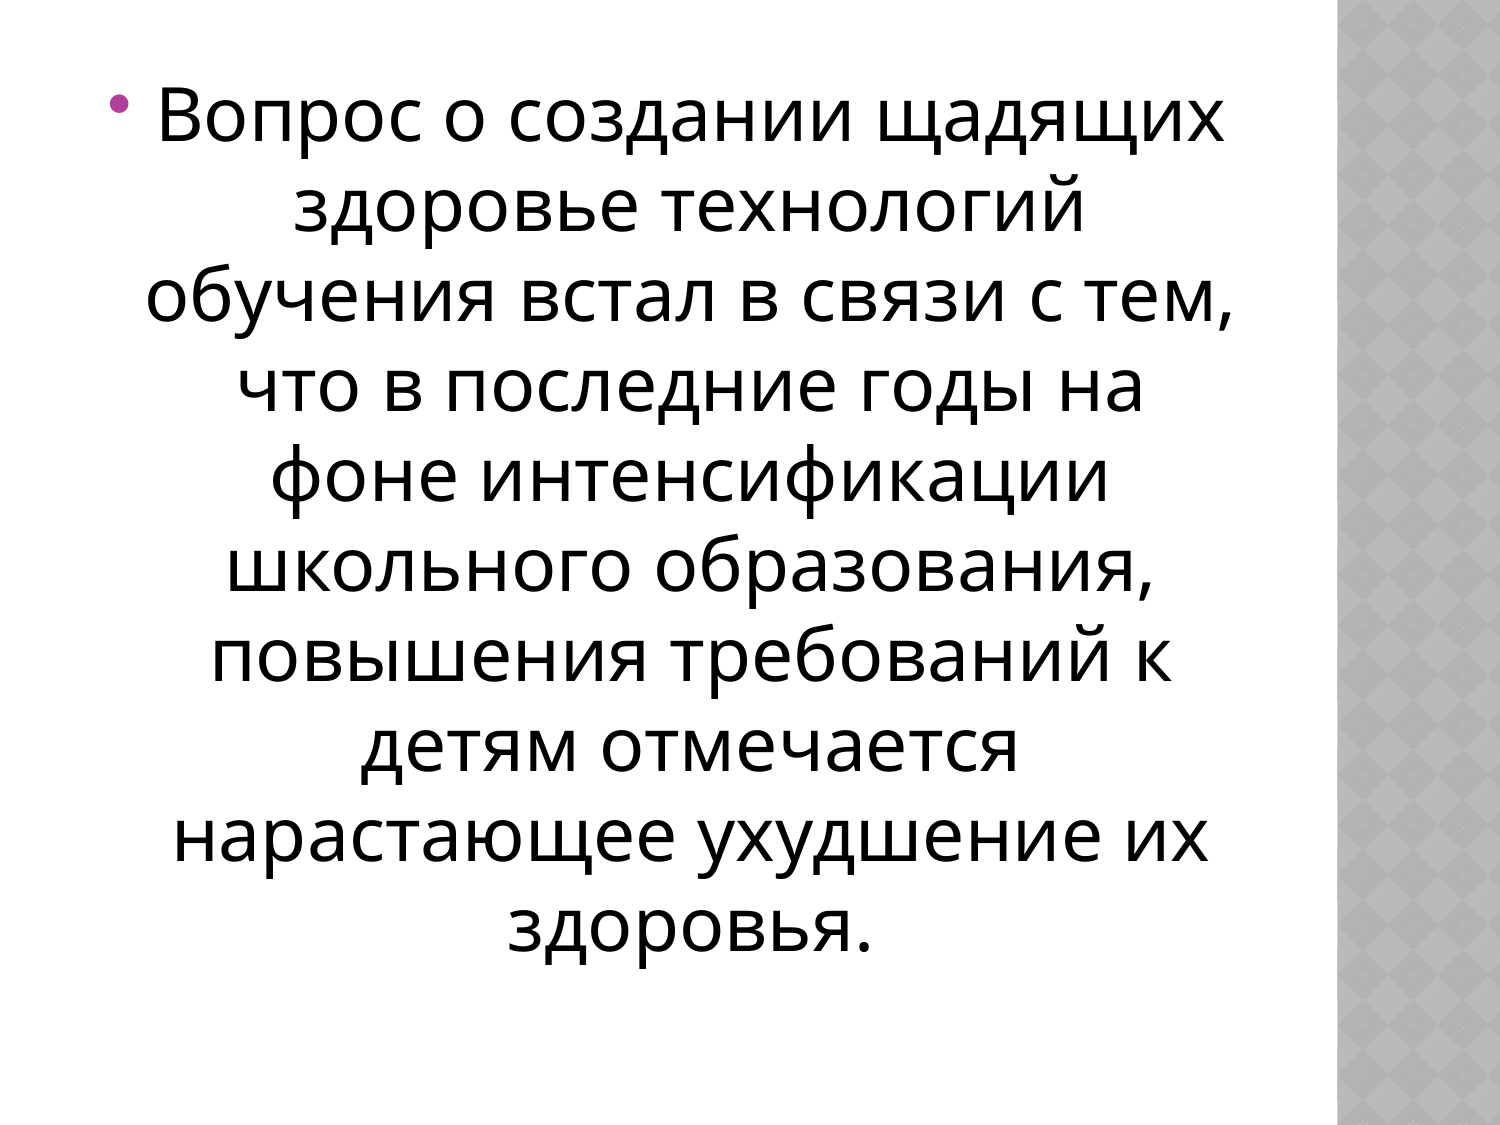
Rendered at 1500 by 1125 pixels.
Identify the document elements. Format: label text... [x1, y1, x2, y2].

list Вопрос о создании щадящих здоровье технологий обучения встал в связи с тем, что в последние годы на фоне интенсификации школьного образования, повышения требований к детям отмечается нарастающее ухудшение их здоровья. [75, 58, 1263, 1059]
